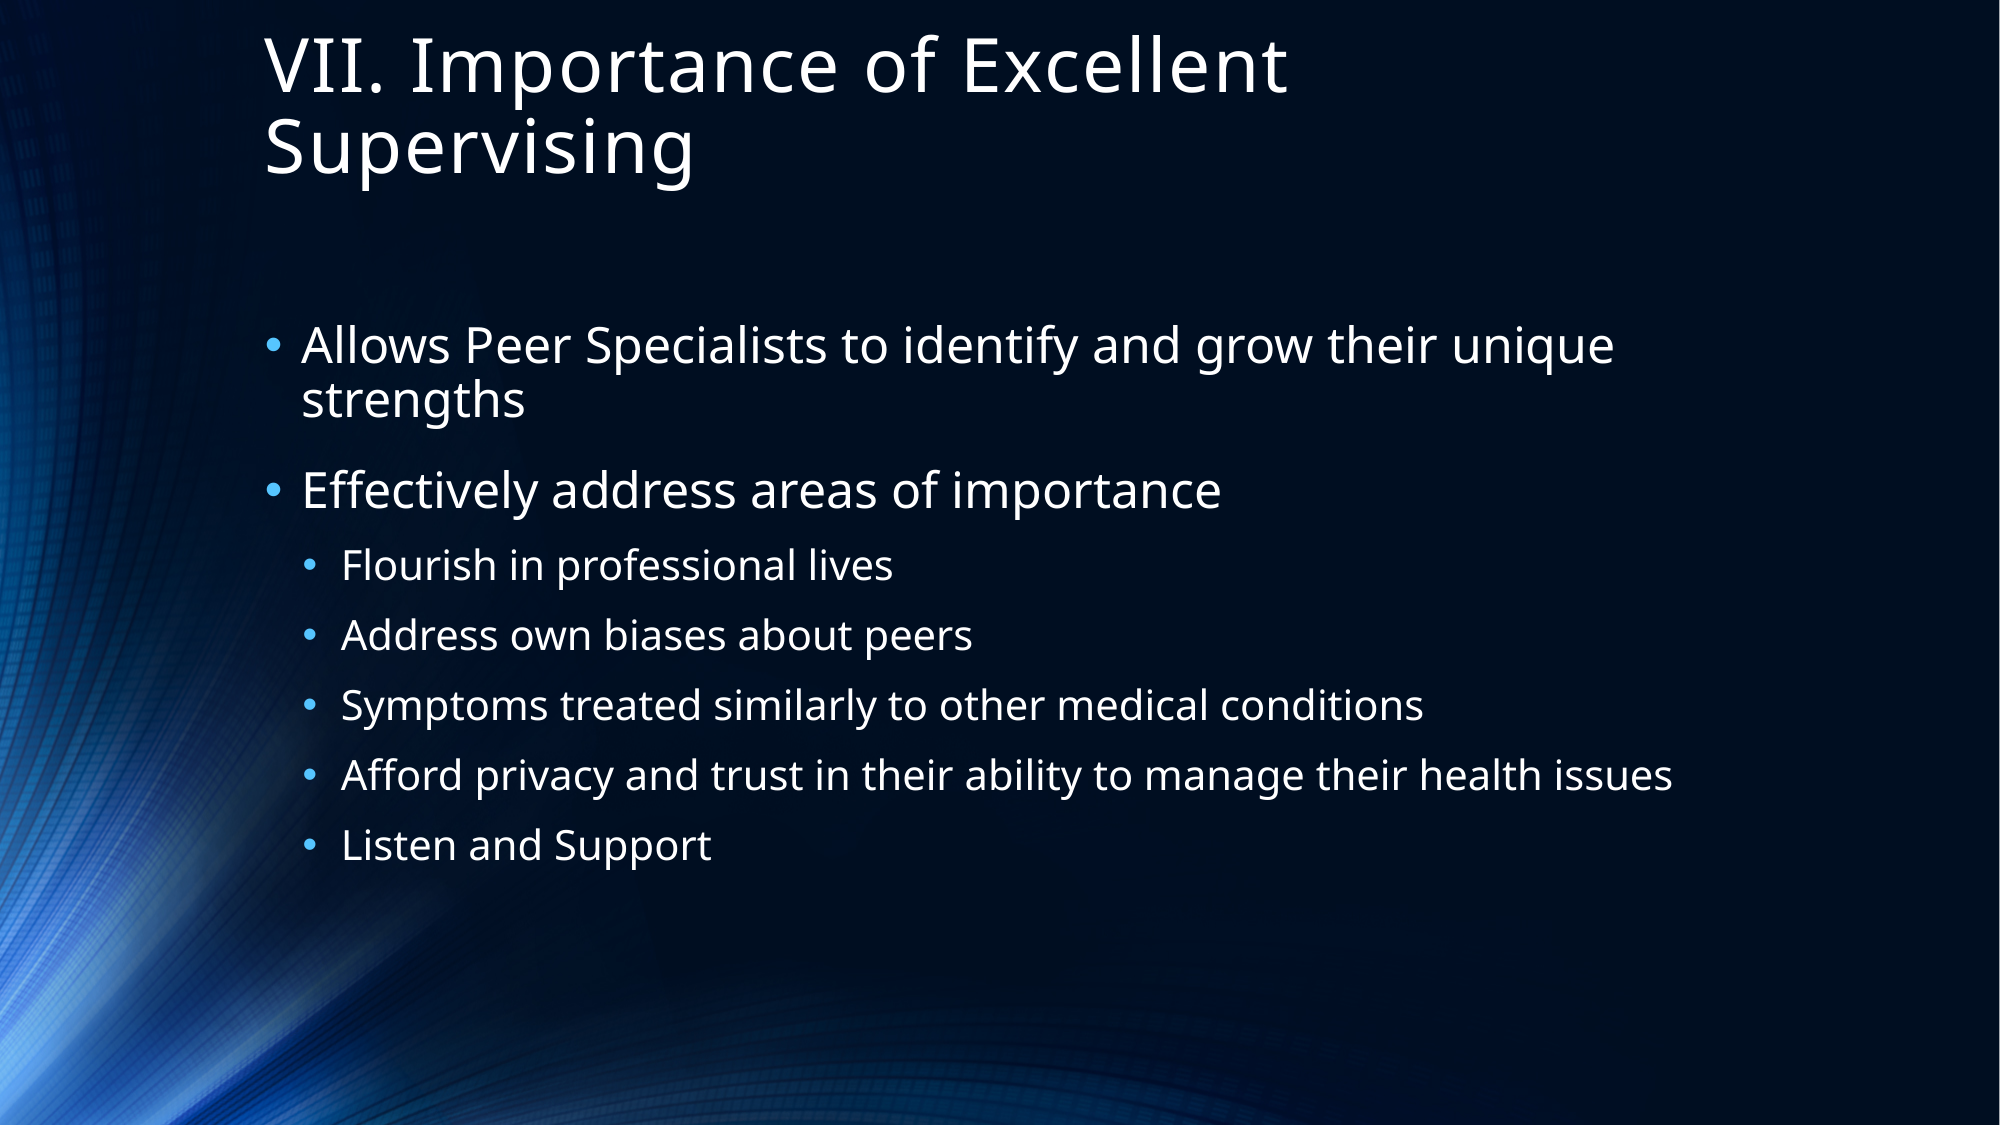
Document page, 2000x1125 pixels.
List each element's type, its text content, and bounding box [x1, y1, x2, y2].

title VII. Importance of Excellent Supervising [249, 62, 1750, 288]
picture [0, 0, 2000, 1125]
list Allows Peer Specialists to identify and grow their unique strengths Effectively address areas of importance Flourish in professional lives Address own biases about peers Symptoms treated similarly to other medical conditions Afford privacy and trust in their ability to manage their health issues Listen and Support [249, 312, 1749, 988]
